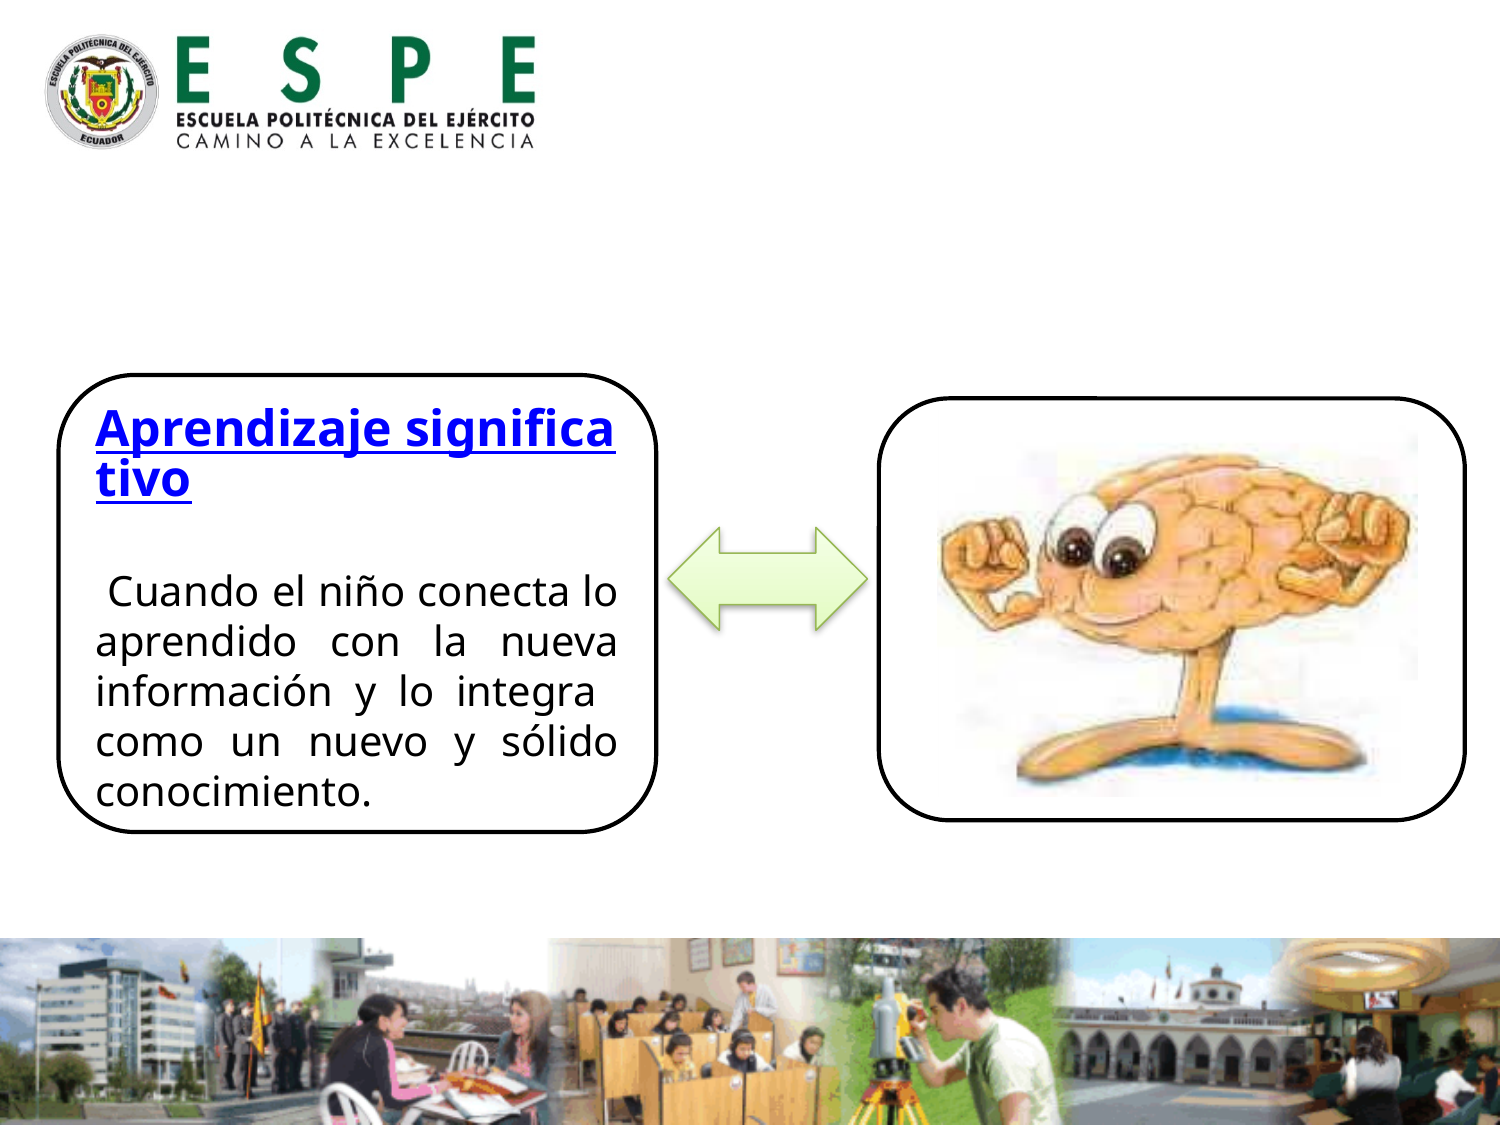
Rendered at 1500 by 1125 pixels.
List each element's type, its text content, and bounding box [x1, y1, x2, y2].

text_box [876, 396, 1467, 823]
picture [937, 409, 1419, 797]
text_box [667, 526, 868, 632]
text_box Aprendizaje significativo Cuando el niño conecta lo aprendido con la nueva información y lo integra como un nuevo y sólido conocimiento. [56, 372, 659, 835]
picture [17, 18, 562, 165]
picture [0, 938, 1500, 1125]
